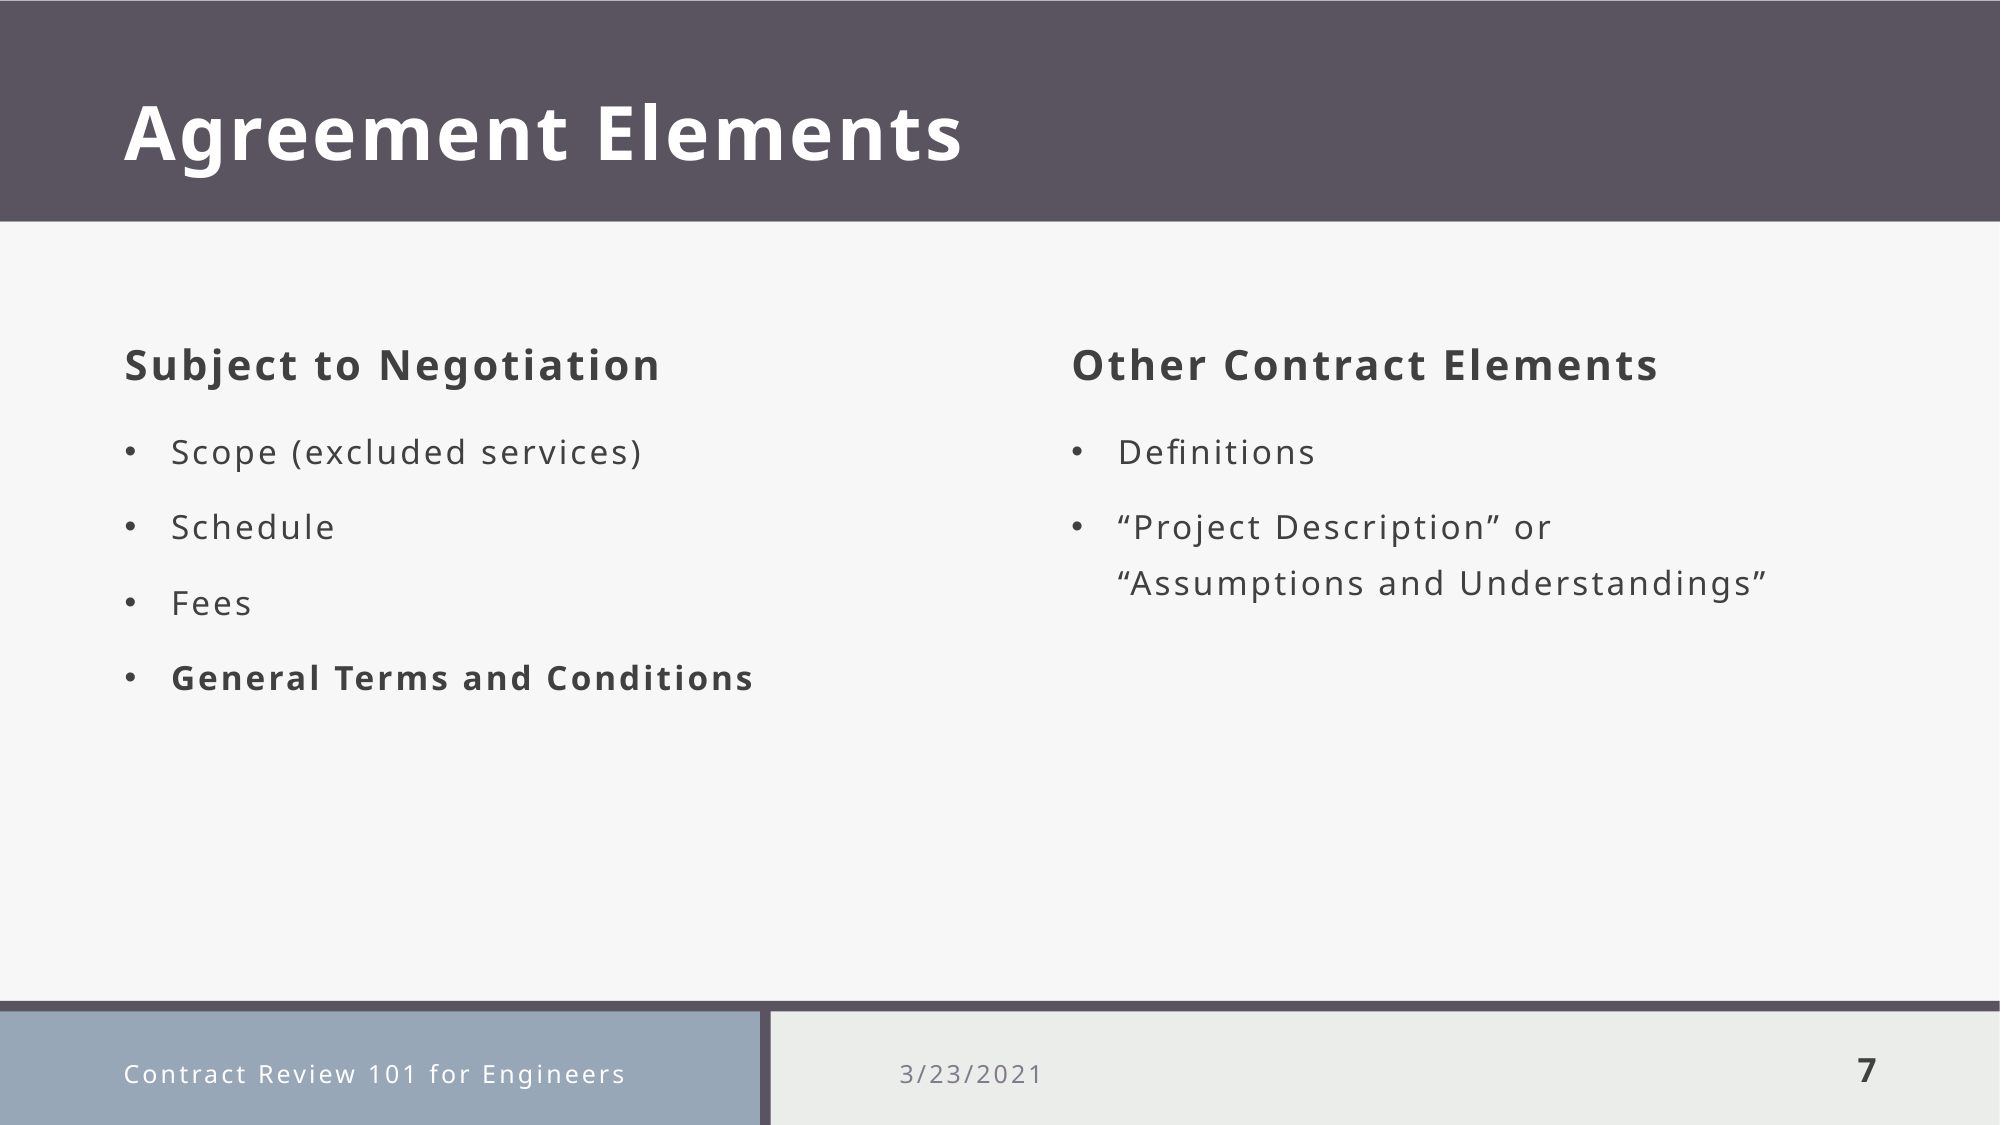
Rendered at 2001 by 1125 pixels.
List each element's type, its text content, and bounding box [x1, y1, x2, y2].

text_box Definitions “Project Description” or “Assumptions and Understandings” [1053, 397, 1829, 895]
title Agreement Elements [106, 29, 1895, 184]
list Scope (excluded services) Schedule Fees General Terms and Conditions [106, 397, 882, 895]
footer Contract Review 101 for Engineers [105, 1035, 691, 1110]
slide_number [881, 1035, 1442, 1110]
text_box Other Contract Elements [1053, 300, 1829, 378]
slide_number 7 [1733, 1035, 1895, 1110]
list Subject to Negotiation [106, 300, 882, 378]
